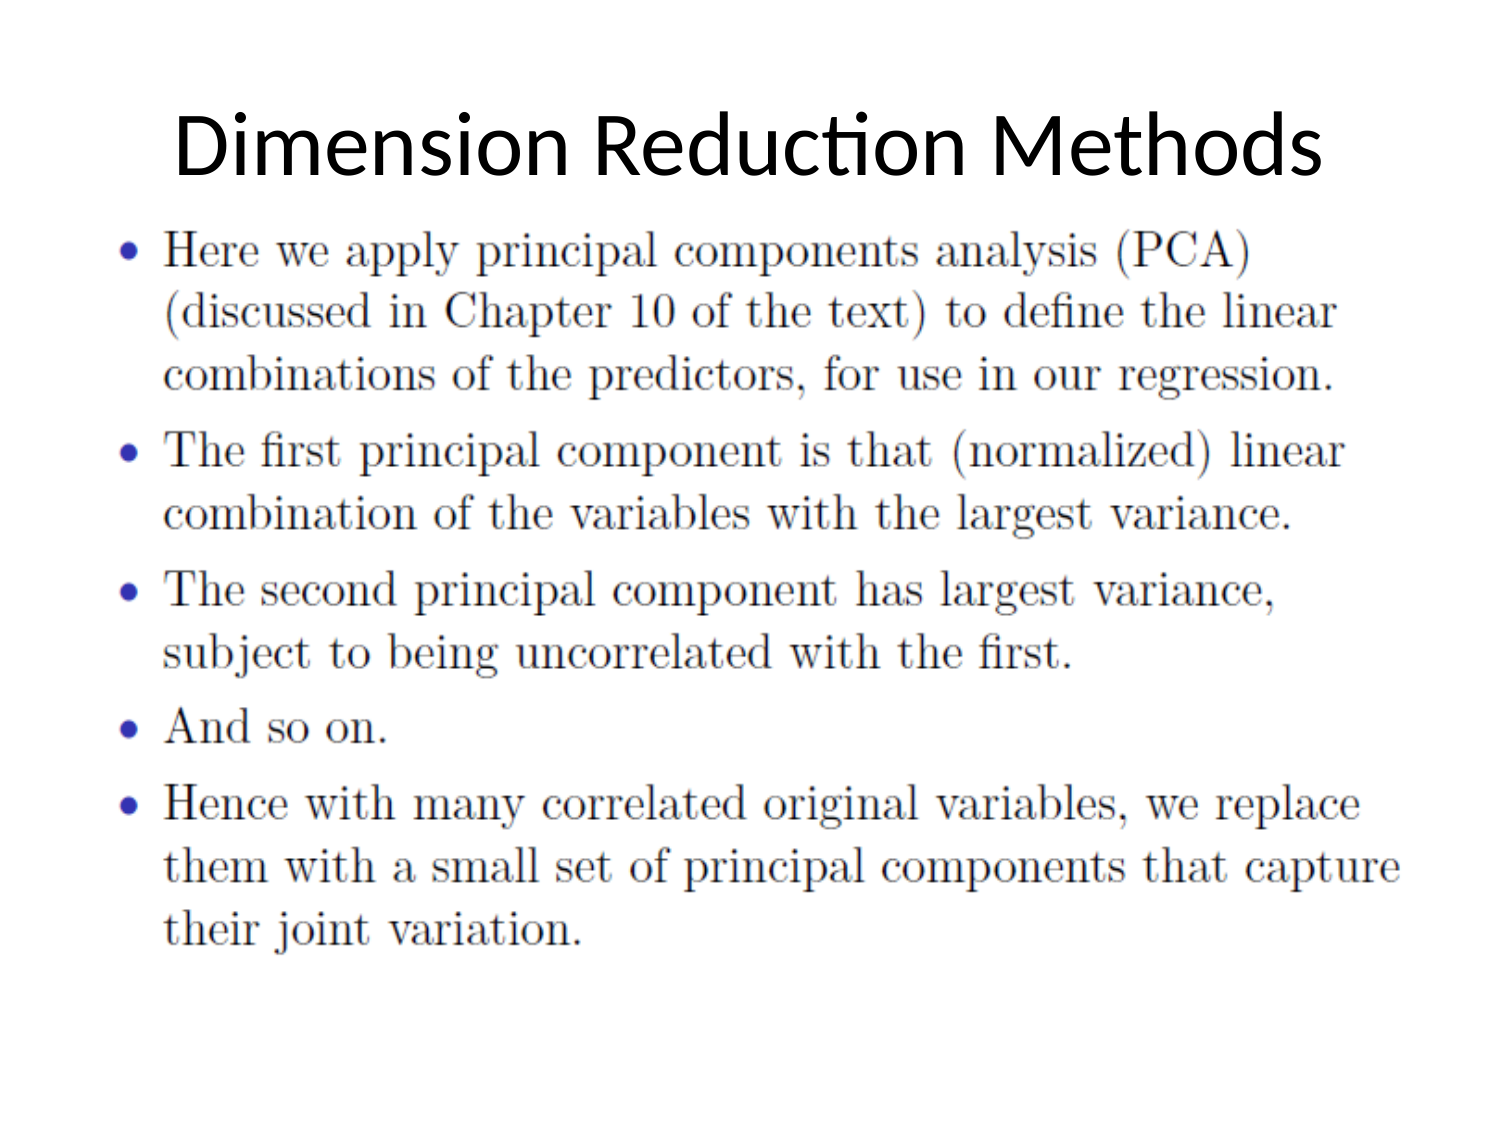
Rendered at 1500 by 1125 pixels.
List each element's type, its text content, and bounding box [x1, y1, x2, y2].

title Dimension Reduction Methods [75, 45, 1425, 233]
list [99, 212, 1413, 963]
